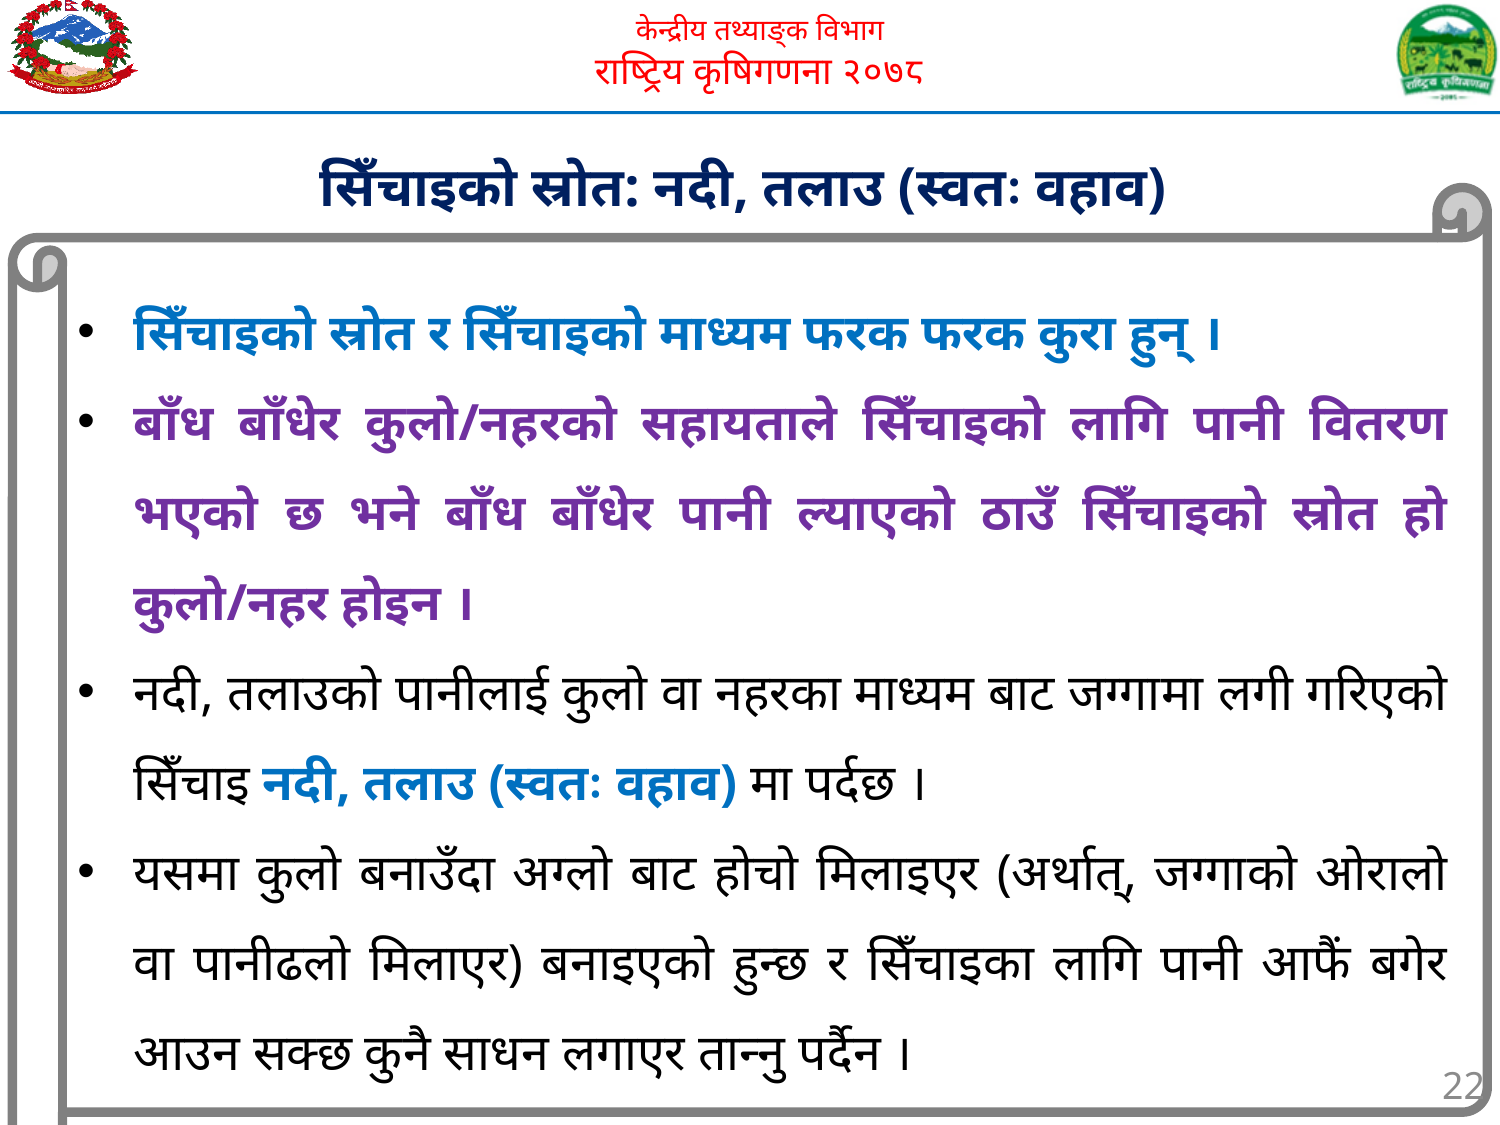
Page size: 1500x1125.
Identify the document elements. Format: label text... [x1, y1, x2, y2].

text_box सिँचाइको स्रोत र सिँचाइको माध्यम फरक फरक कुरा हुन् । बाँध बाँधेर कुलो/नहरको सहायताले सिँचाइको लागि पानी वितरण भएको छ भने बाँध बाँधेर पानी ल्याएको ठाउँ सिँचाइको स्रोत हो कुलो/नहर होइन । नदी, तलाउको पानीलाई कुलो वा नहरका माध्यम बाट जग्गामा लगी गरिएको सिँचाइ नदी, तलाउ (स्वतः वहाव) मा पर्दछ । यसमा कुलो बनाउँदा अग्लो बाट होचो मिलाइएर (अर्थात्, जग्गाको ओरालो वा पानीढलो मिलाएर) बनाइएको हुन्छ र सिँचाइका लागि पानी आफैं बगेर आउन सक्छ कुनै साधन लगाएर तान्नु पर्दैन । [10, 225, 1490, 1125]
picture [7, 0, 138, 94]
text_box 22 [1149, 1050, 1500, 1125]
text_box सिँचाइको स्रोत: नदी, तलाउ (स्वतः वहाव) [0, 112, 1500, 225]
picture [1395, 0, 1500, 105]
